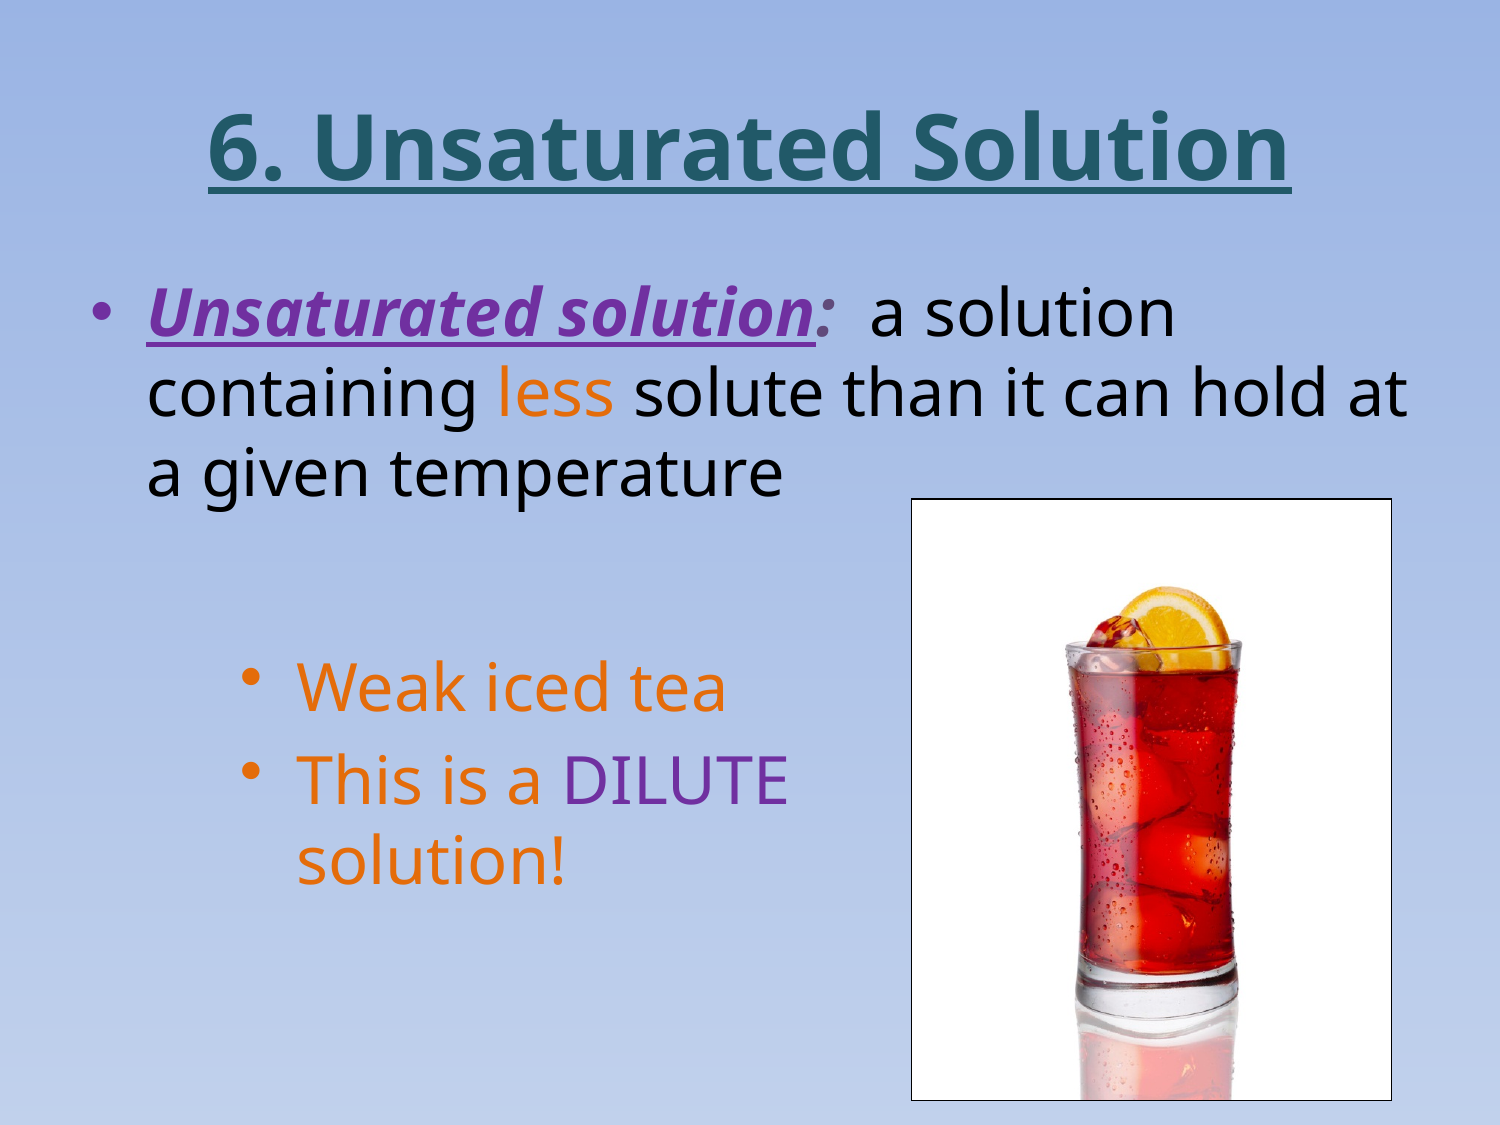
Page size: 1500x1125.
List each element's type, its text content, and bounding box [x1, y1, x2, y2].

picture [911, 499, 1392, 1101]
text_box Weak iced tea This is a DILUTE solution! [224, 637, 906, 763]
list Unsaturated solution: a solution containing less solute than it can hold at a given temperature [75, 262, 1425, 525]
title 6. Unsaturated Solution [75, 50, 1425, 238]
